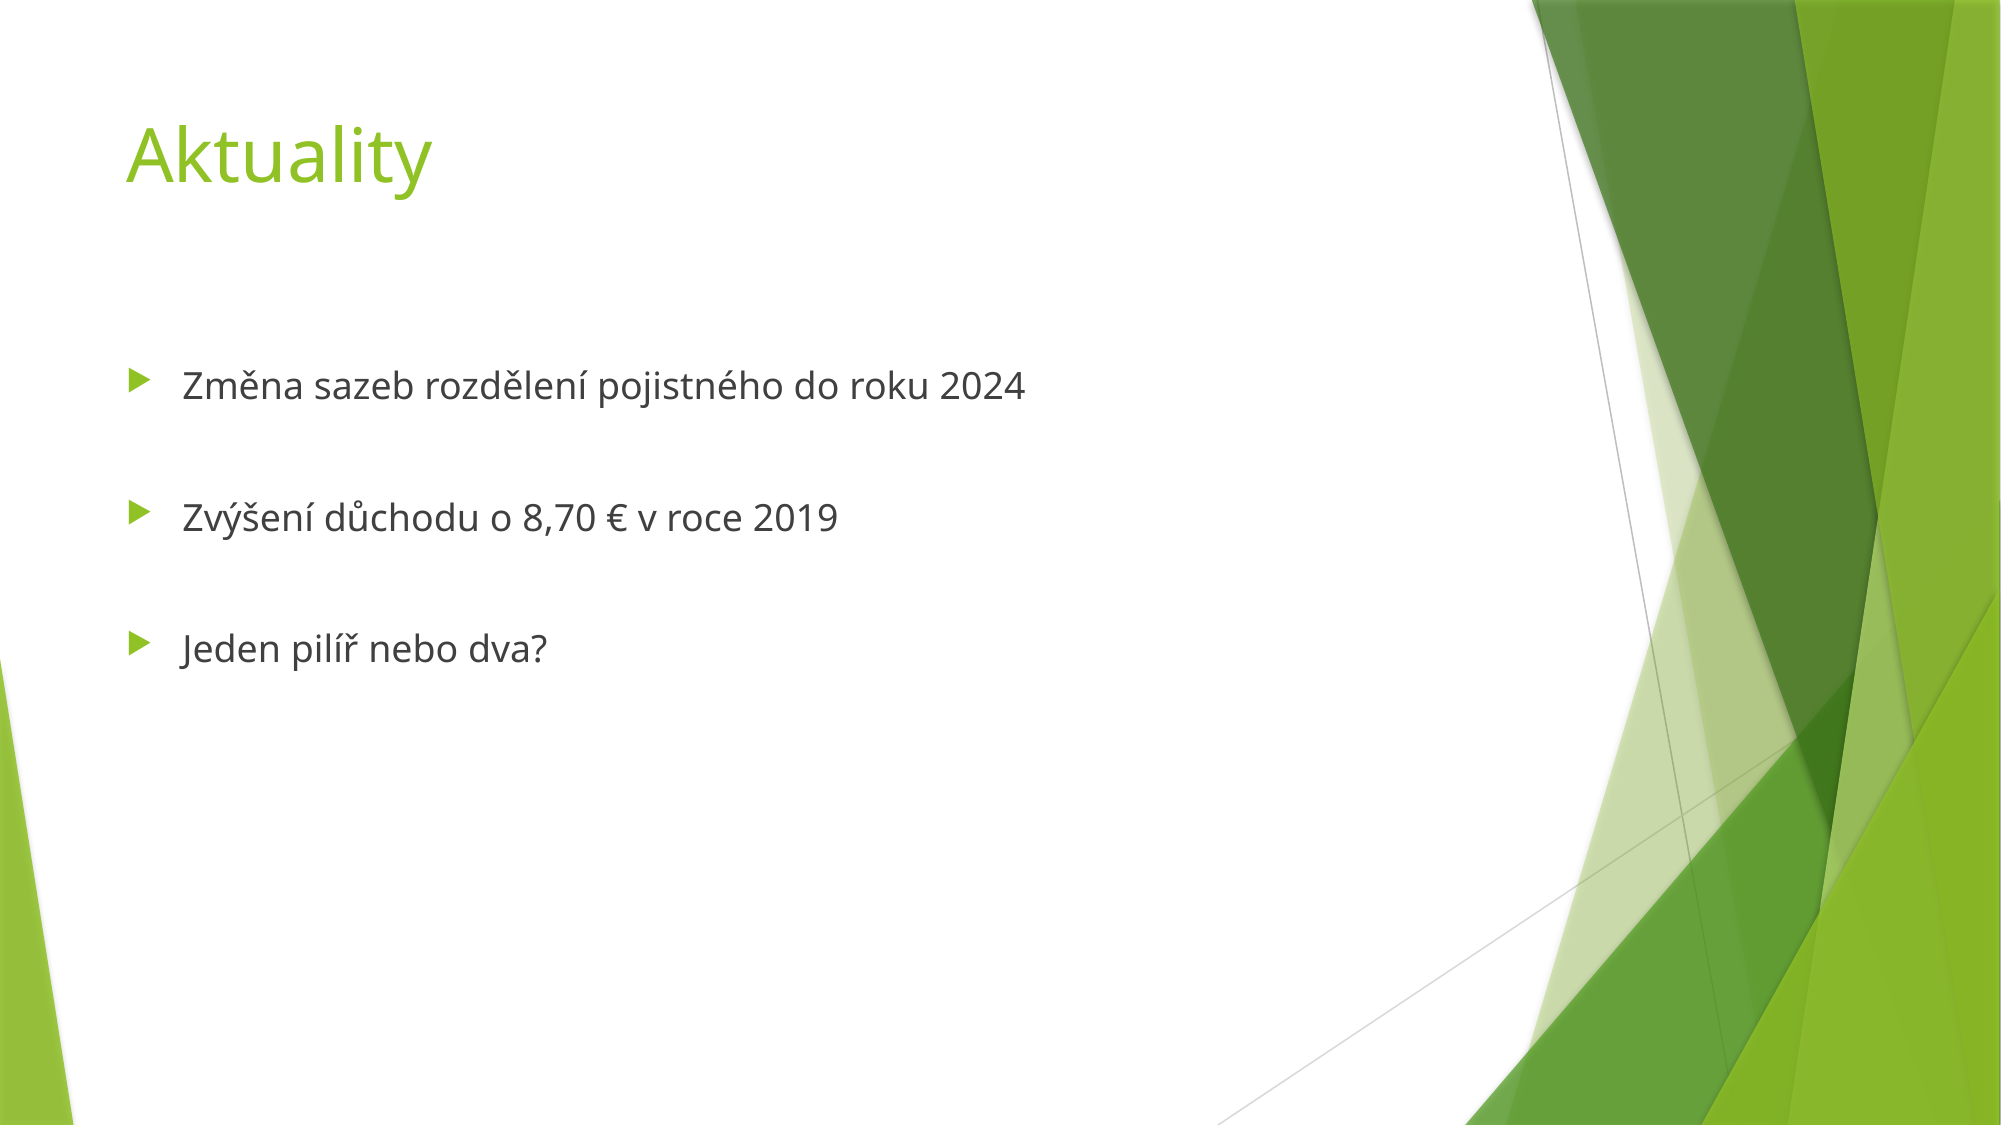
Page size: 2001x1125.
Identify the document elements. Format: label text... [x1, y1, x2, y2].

list Změna sazeb rozdělení pojistného do roku 2024 Zvýšení důchodu o 8,70 € v roce 2019 Jeden pilíř nebo dva? [111, 354, 1522, 992]
title Aktuality [111, 99, 1522, 317]
